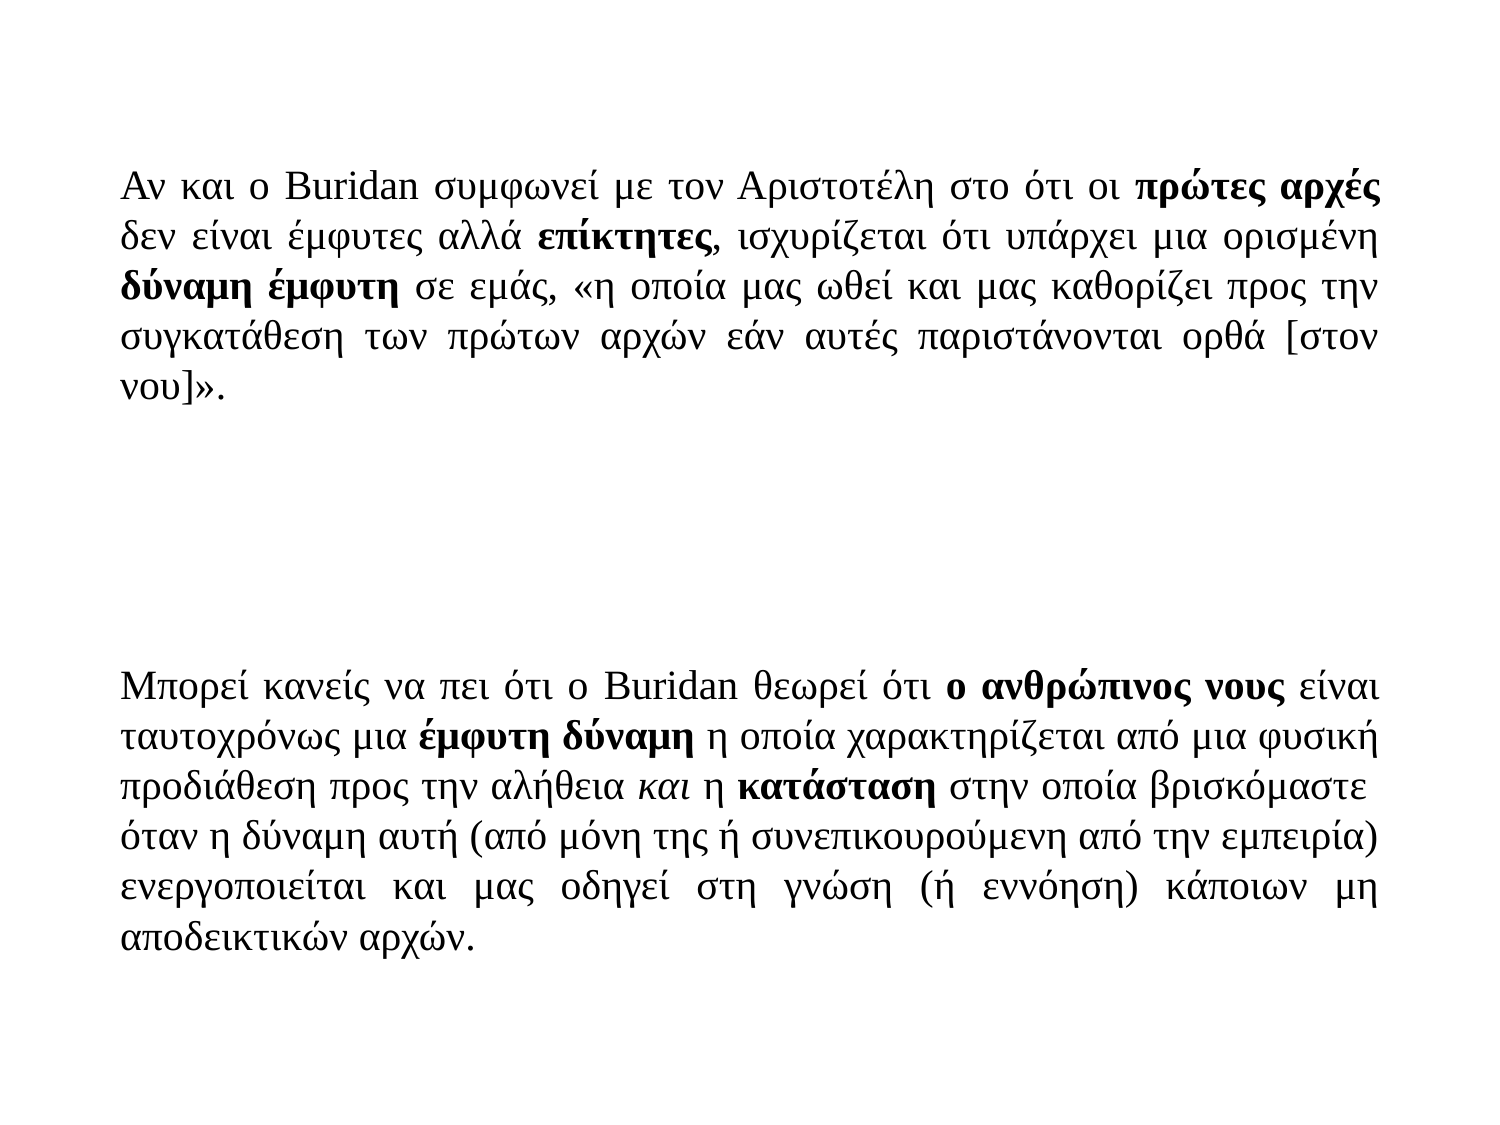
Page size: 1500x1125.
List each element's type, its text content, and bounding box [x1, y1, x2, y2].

text_box Αν και ο Buridan συμφωνεί με τον Αριστοτέλη στο ότι οι πρώτες αρχές δεν είναι έμφυτες αλλά επίκτητες, ισχυρίζεται ότι υπάρχει μια ορισμένη δύναμη έμφυτη σε εμάς, «η οποία μας ωθεί και μας καθορίζει προς την συγκατάθεση των πρώτων αρχών εάν αυτές παριστάνονται ορθά [στον νου]». Μπορεί κανείς να πει ότι ο Buridan θεωρεί ότι ο ανθρώπινος νους είναι ταυτοχρόνως μια έμφυτη δύναμη η οποία χαρακτηρίζεται από μια φυσική προδιάθεση προς την αλήθεια και η κατάσταση στην οποία βρισκόμαστε όταν η δύναμη αυτή (από μόνη της ή συνεπικουρούμενη από την εμπειρία) ενεργοποιείται και μας οδηγεί στη γνώση (ή εννόηση) κάποιων μη αποδεικτικών αρχών. [105, 100, 1395, 966]
